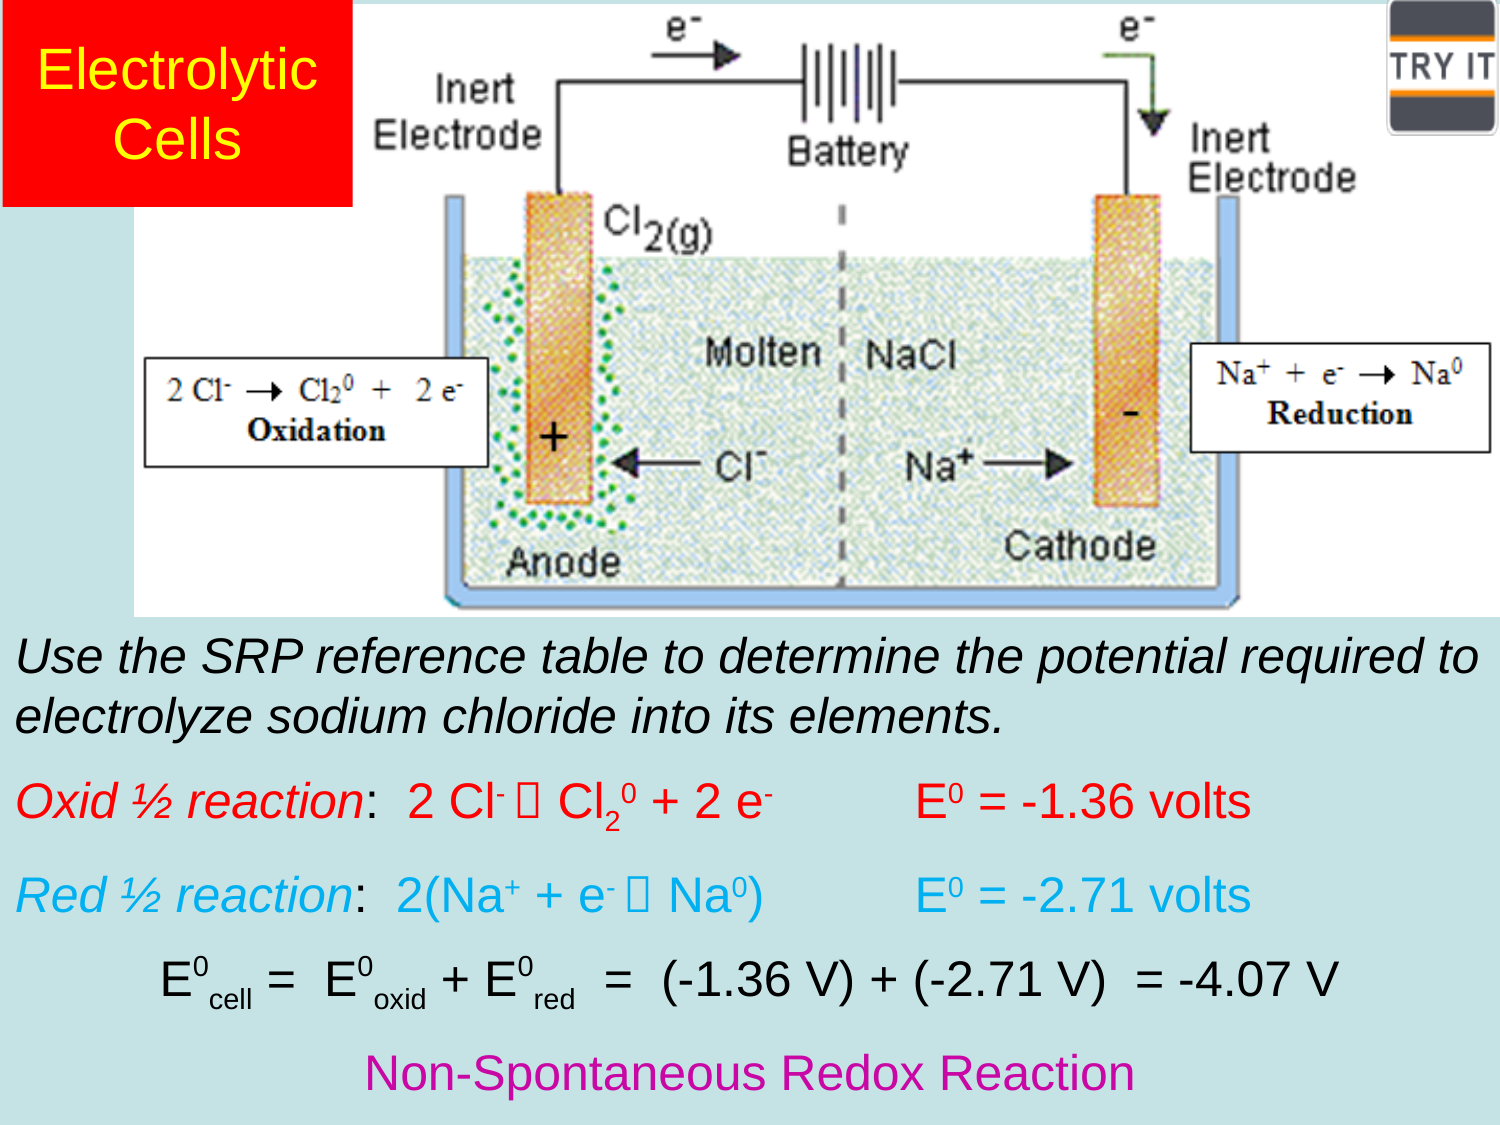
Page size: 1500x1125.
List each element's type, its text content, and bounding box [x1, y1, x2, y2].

text_box Use the SRP reference table to determine the potential required to electrolyze sodium chloride into its elements. Oxid ½ reaction: 2 Cl-  Cl20 + 2 e- E0 = -1.36 volts Red ½ reaction: 2(Na+ + e-  Na0) E0 = -2.71 volts E0cell = E0oxid + E0red = (-1.36 V) + (-2.71 V) = -4.07 V Non-Spontaneous Redox Reaction [0, 616, 1500, 1108]
title Electrolytic Cells [2, 0, 353, 207]
picture [134, 0, 1500, 617]
